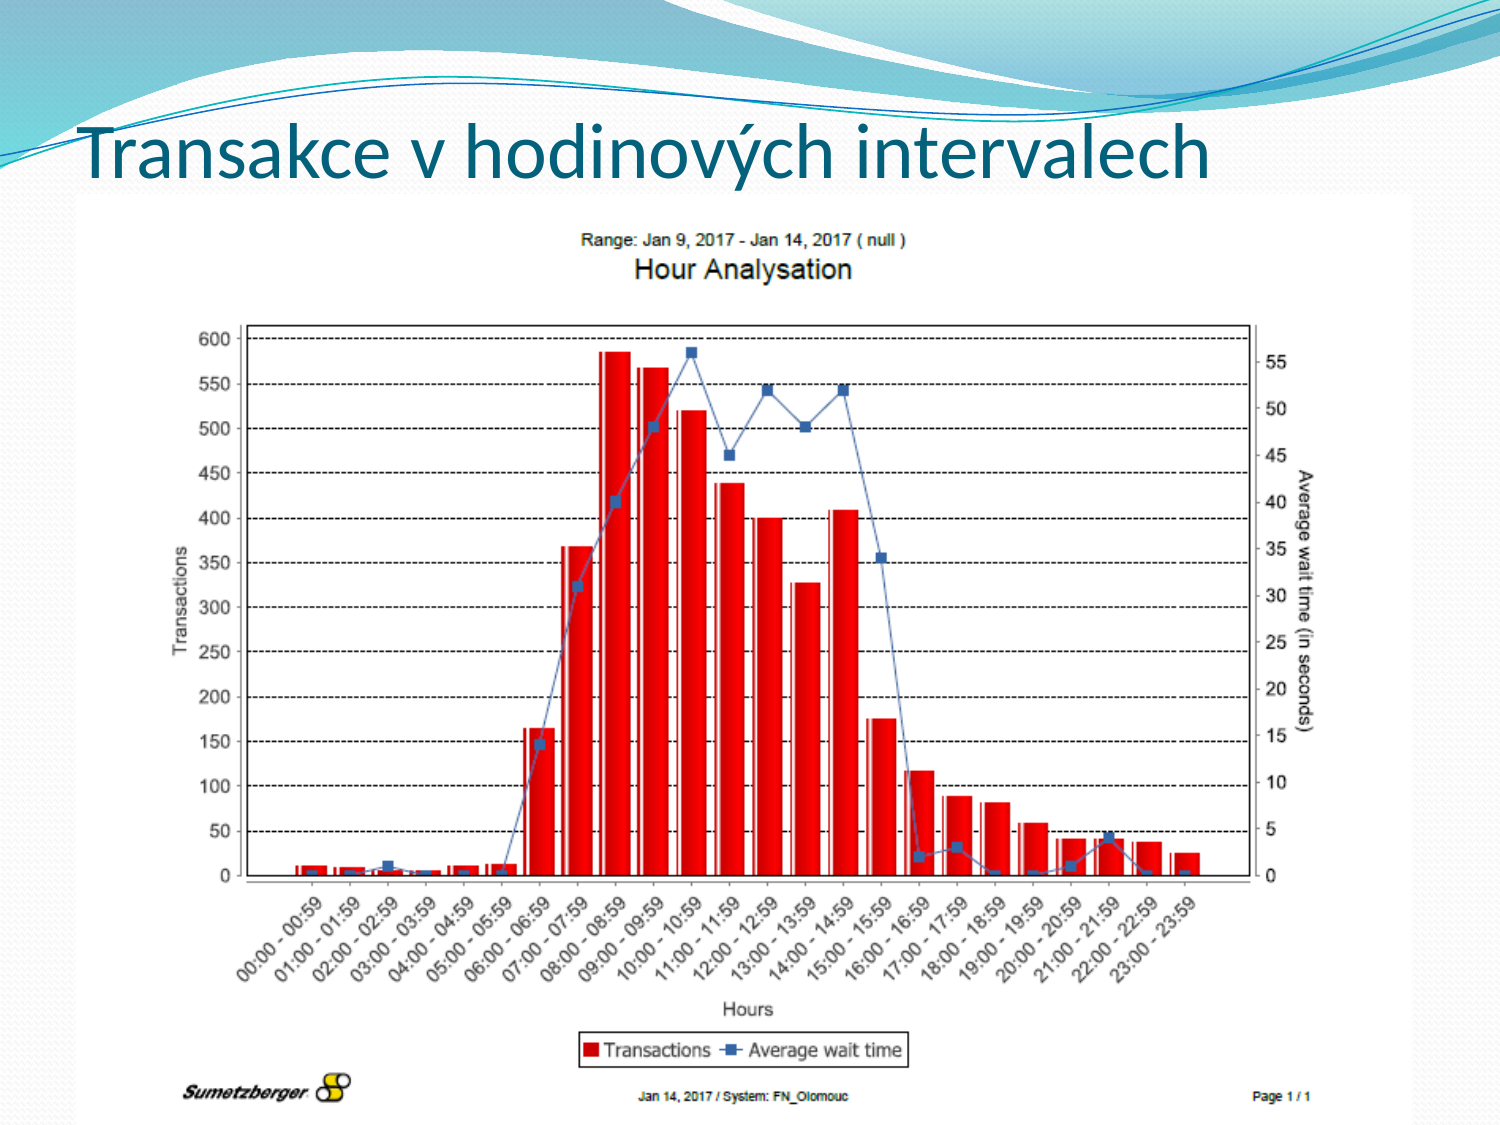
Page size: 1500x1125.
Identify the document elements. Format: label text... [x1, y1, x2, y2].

title Transakce v hodinových intervalech [76, 90, 1427, 195]
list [76, 194, 1412, 1125]
